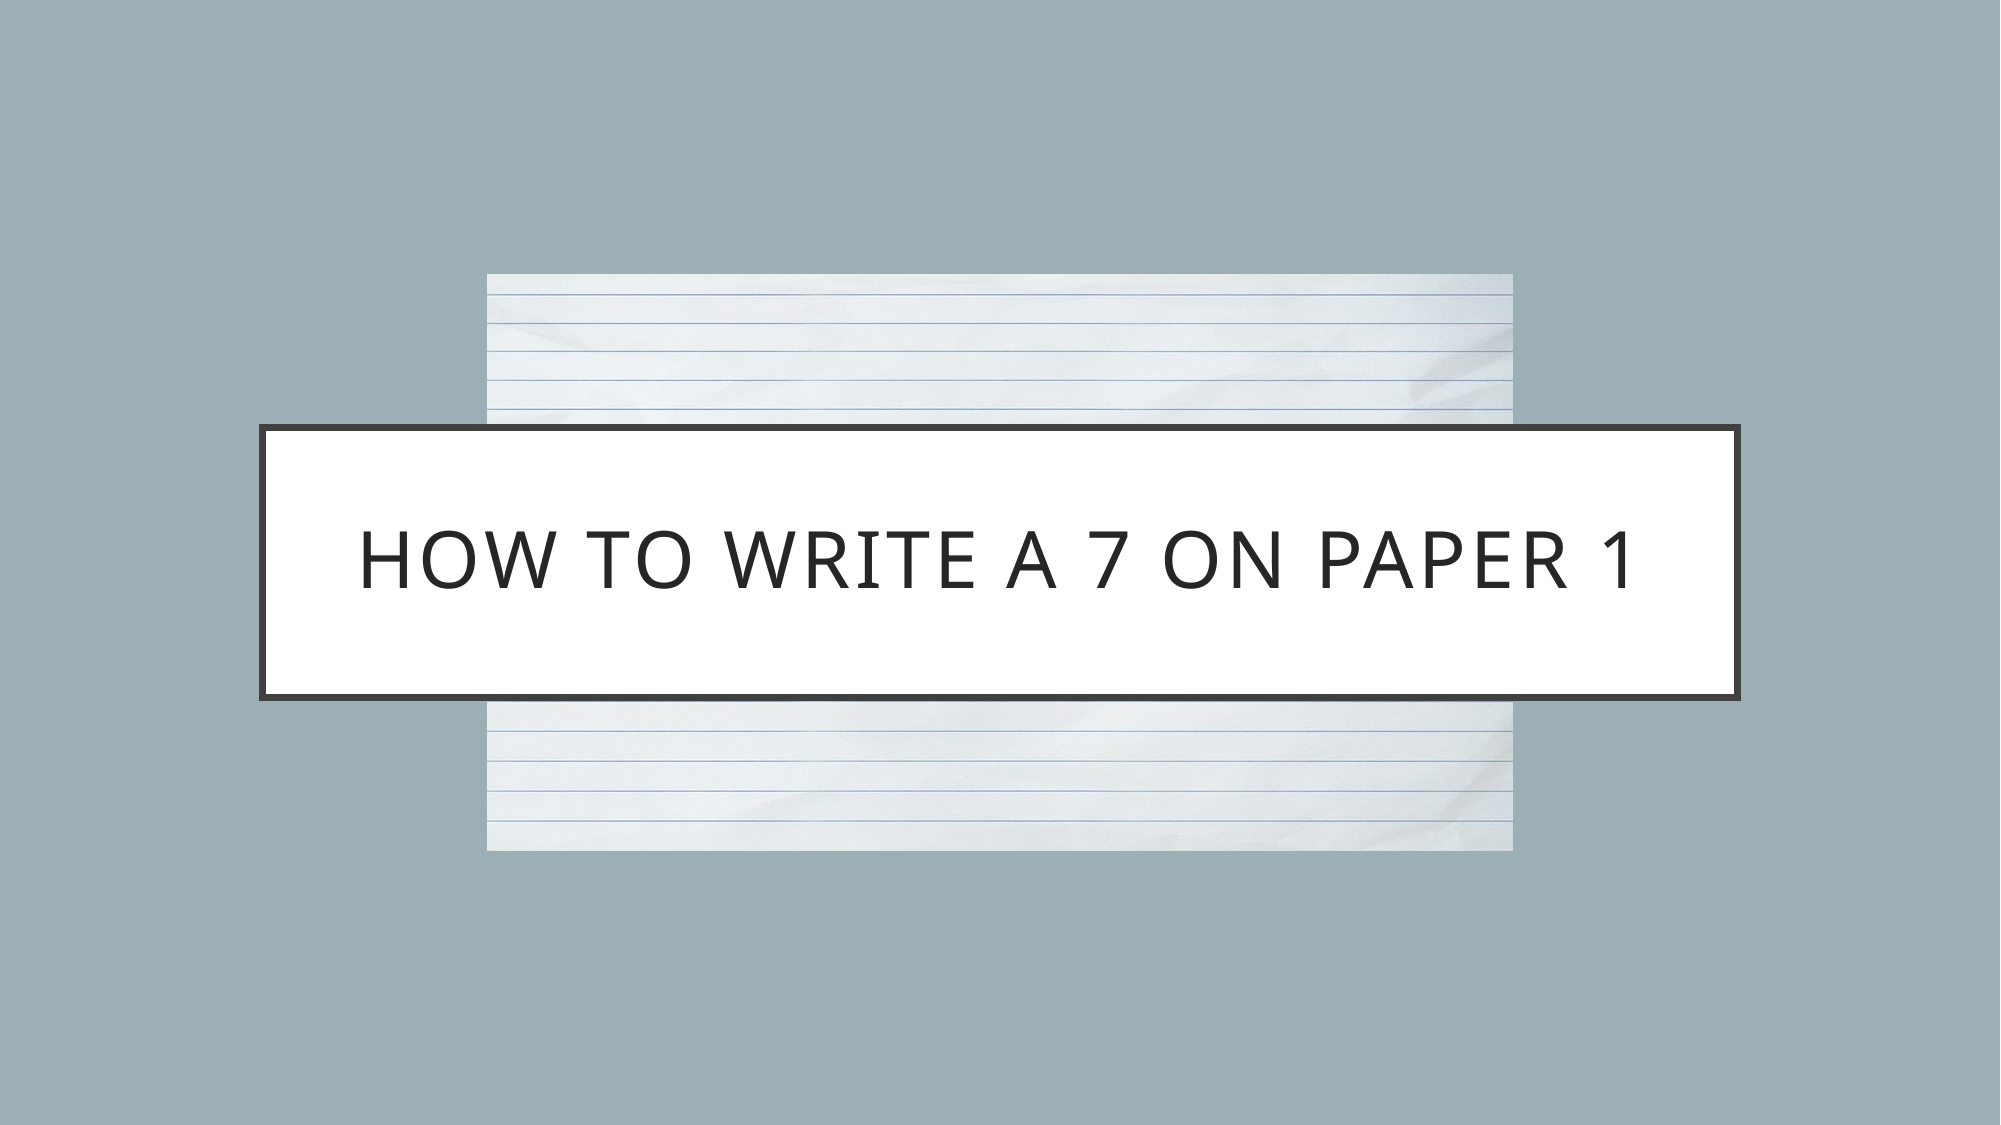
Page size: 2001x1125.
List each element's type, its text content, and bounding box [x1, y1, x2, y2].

picture [487, 274, 1513, 851]
title HOW TO WRITE A 7 ON PAPER 1 [259, 424, 487, 701]
title HOW TO WRITE A 7 ON PAPER 1 [1513, 424, 1741, 701]
